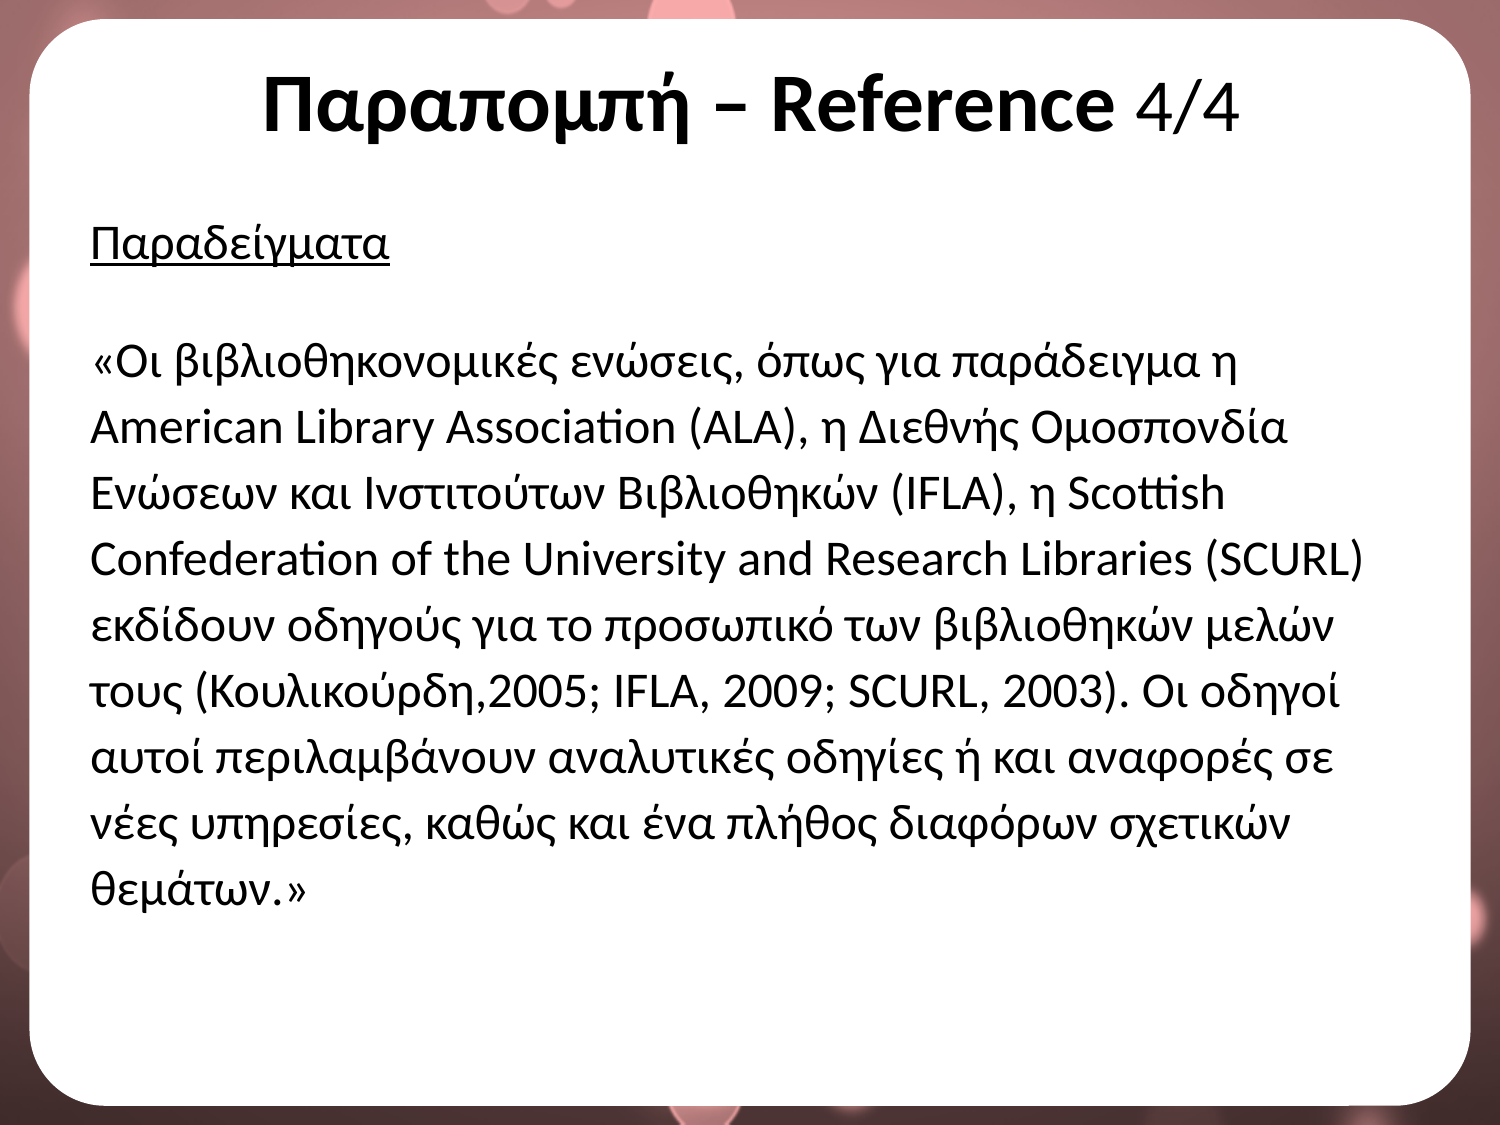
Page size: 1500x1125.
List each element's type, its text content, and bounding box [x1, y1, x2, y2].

title Παραπομπή – Reference 4/4 [76, 23, 1427, 173]
list Παραδείγματα «Οι βιβλιοθηκονομικές ενώσεις, όπως για παράδειγμα η American Library Association (ALA), η Διεθνής Ομοσπονδία Ενώσεων και Ινστιτούτων Βιβλιοθηκών (IFLA), η Scottish Confederation of the University and Research Libraries (SCURL) εκδίδουν οδηγούς για το προσωπικό των βιβλιοθηκών μελών τους (Κουλικούρδη,2005; IFLA, 2009; SCURL, 2003). Οι οδηγοί αυτοί περιλαμβάνουν αναλυτικές οδηγίες ή και αναφορές σε νέες υπηρεσίες, καθώς και ένα πλήθος διαφόρων σχετικών θεμάτων.» [75, 196, 1425, 1047]
text_box [76, 916, 1426, 1125]
